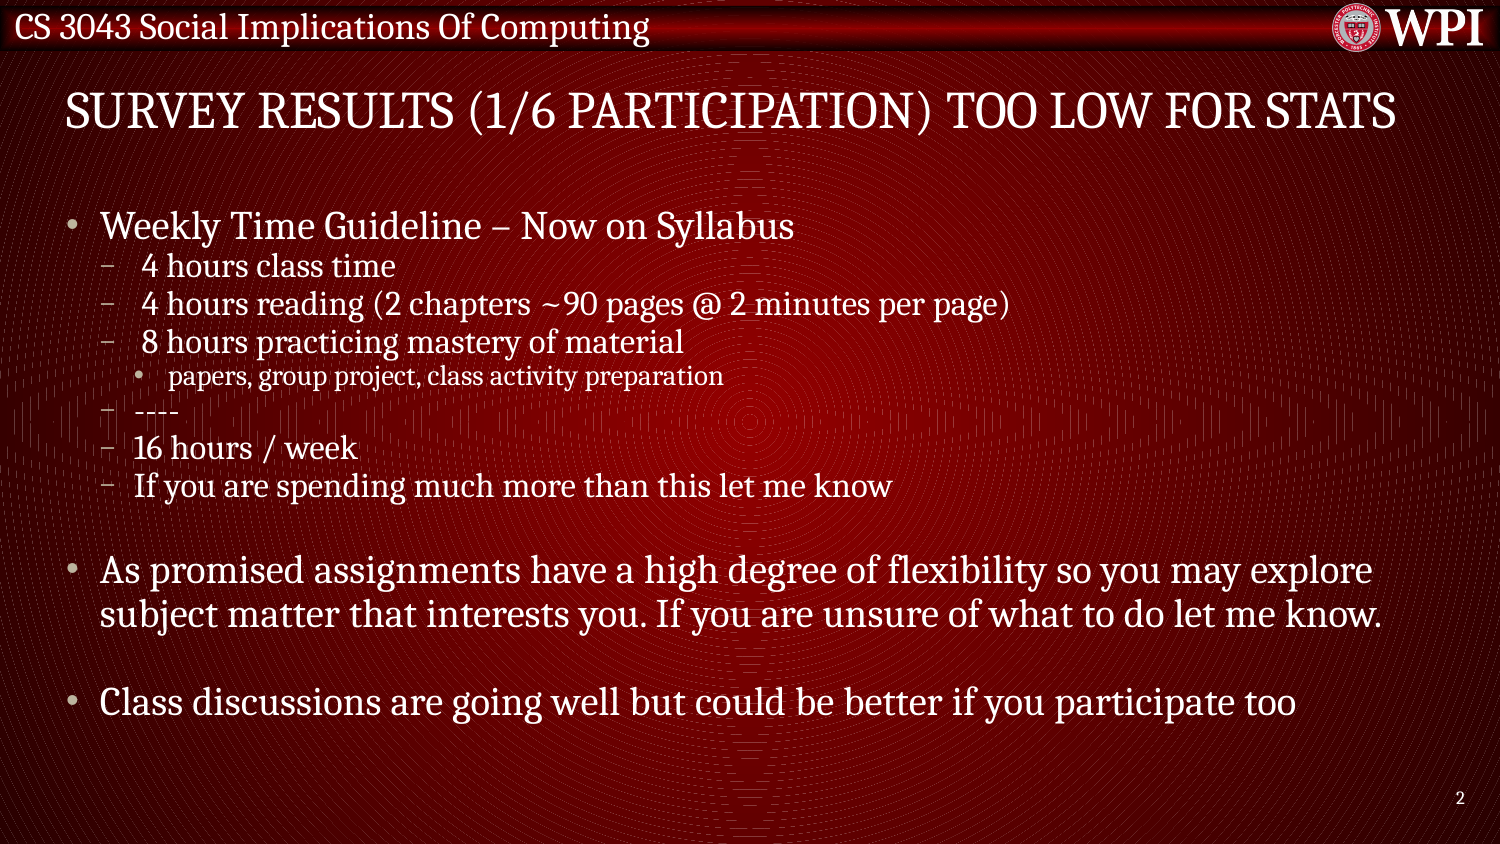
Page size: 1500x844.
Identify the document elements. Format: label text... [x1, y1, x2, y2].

list Weekly Time Guideline – Now on Syllabus 4 hours class time 4 hours reading (2 chapters ~90 pages @ 2 minutes per page) 8 hours practicing mastery of material papers, group project, class activity preparation ---- 16 hours / week If you are spending much more than this let me know As promised assignments have a high degree of flexibility so you may explore subject matter that interests you. If you are unsure of what to do let me know. Class discussions are going well but could be better if you participate too [51, 189, 1449, 750]
slide_number 2 [1389, 764, 1480, 830]
picture [1332, 3, 1483, 52]
title Survey Results (1/6 Participation) Too Low for Stats [51, 72, 1449, 167]
